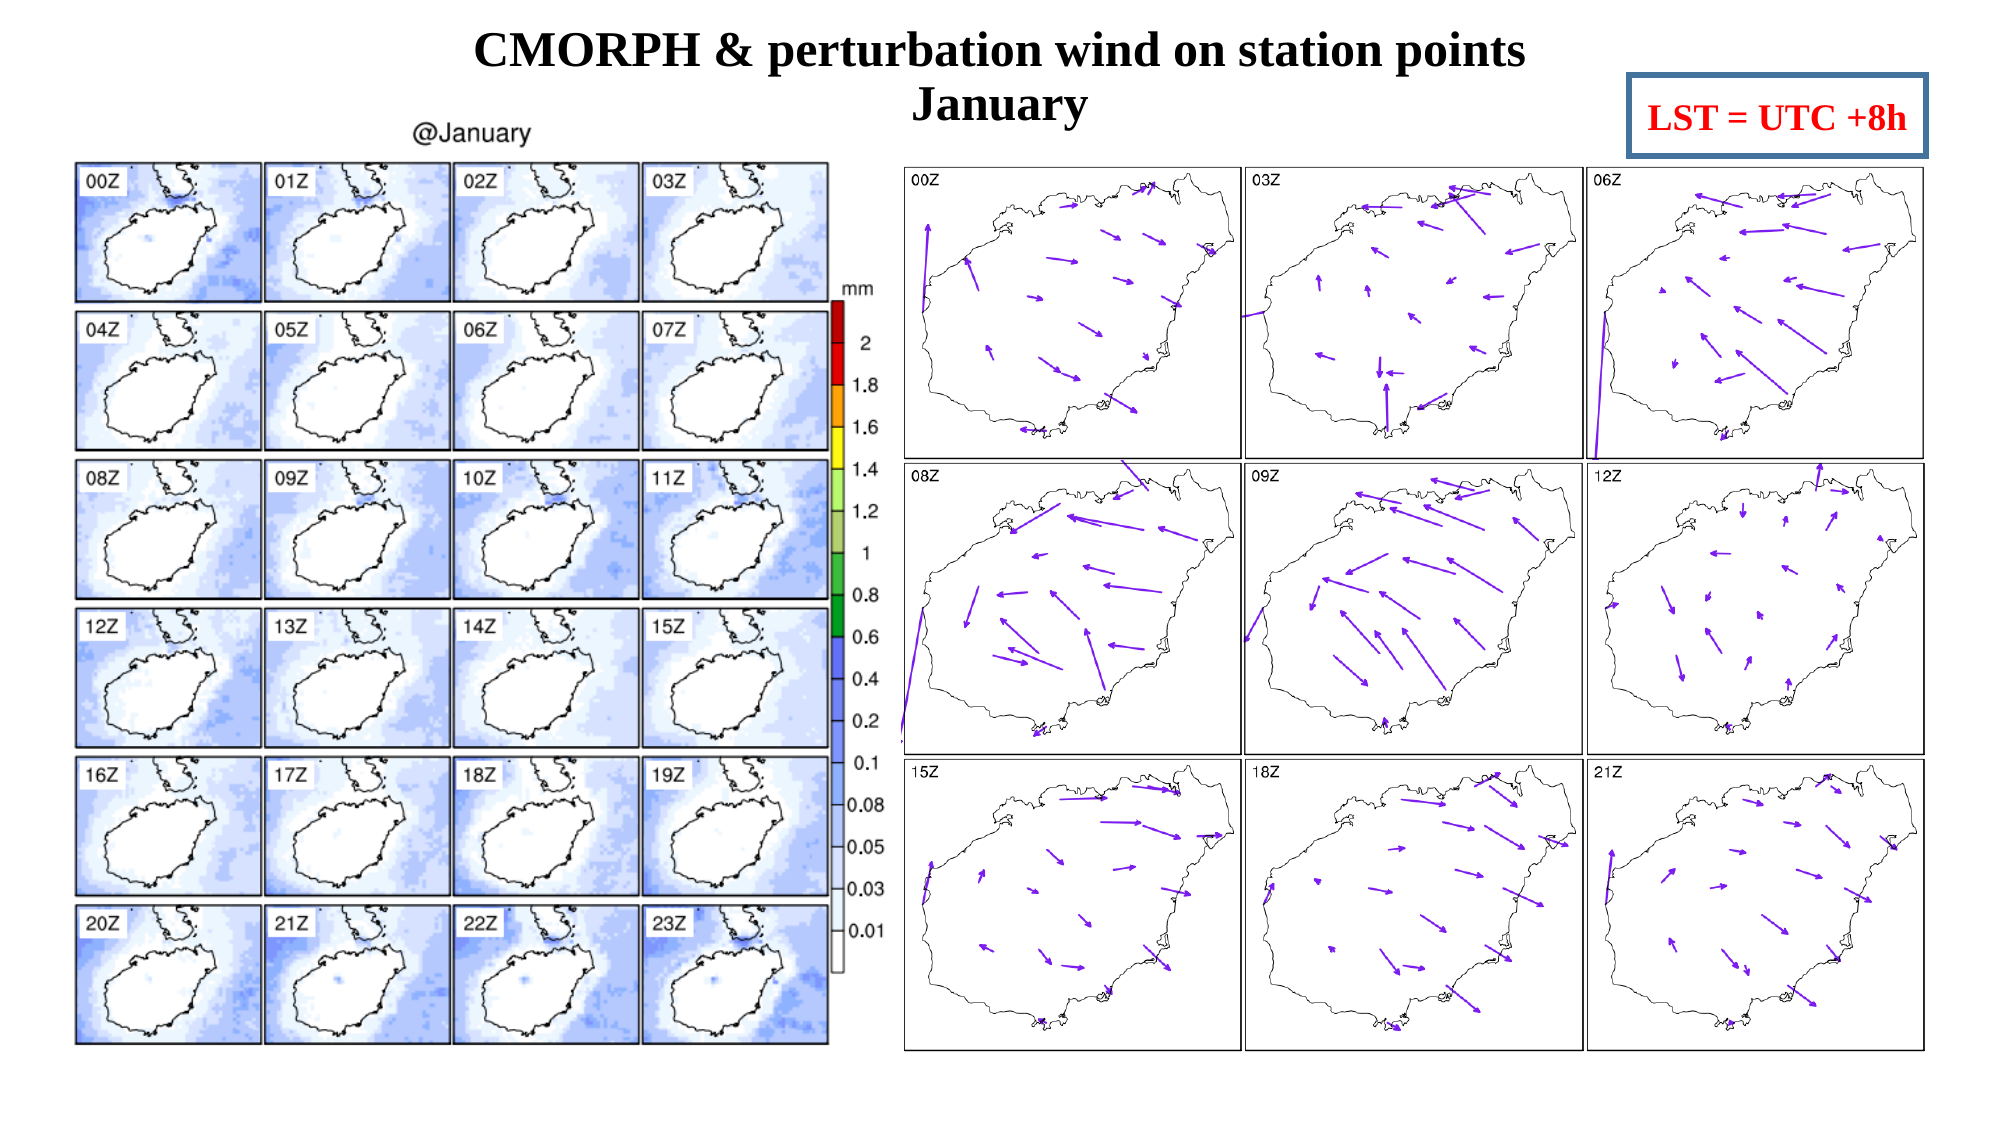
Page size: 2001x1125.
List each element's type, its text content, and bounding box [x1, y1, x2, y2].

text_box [901, 164, 1926, 1053]
title CMORPH & perturbation wind on station points January [425, 3, 1575, 152]
text_box LST = UTC +8h [1628, 74, 1927, 157]
picture [68, 116, 890, 1053]
